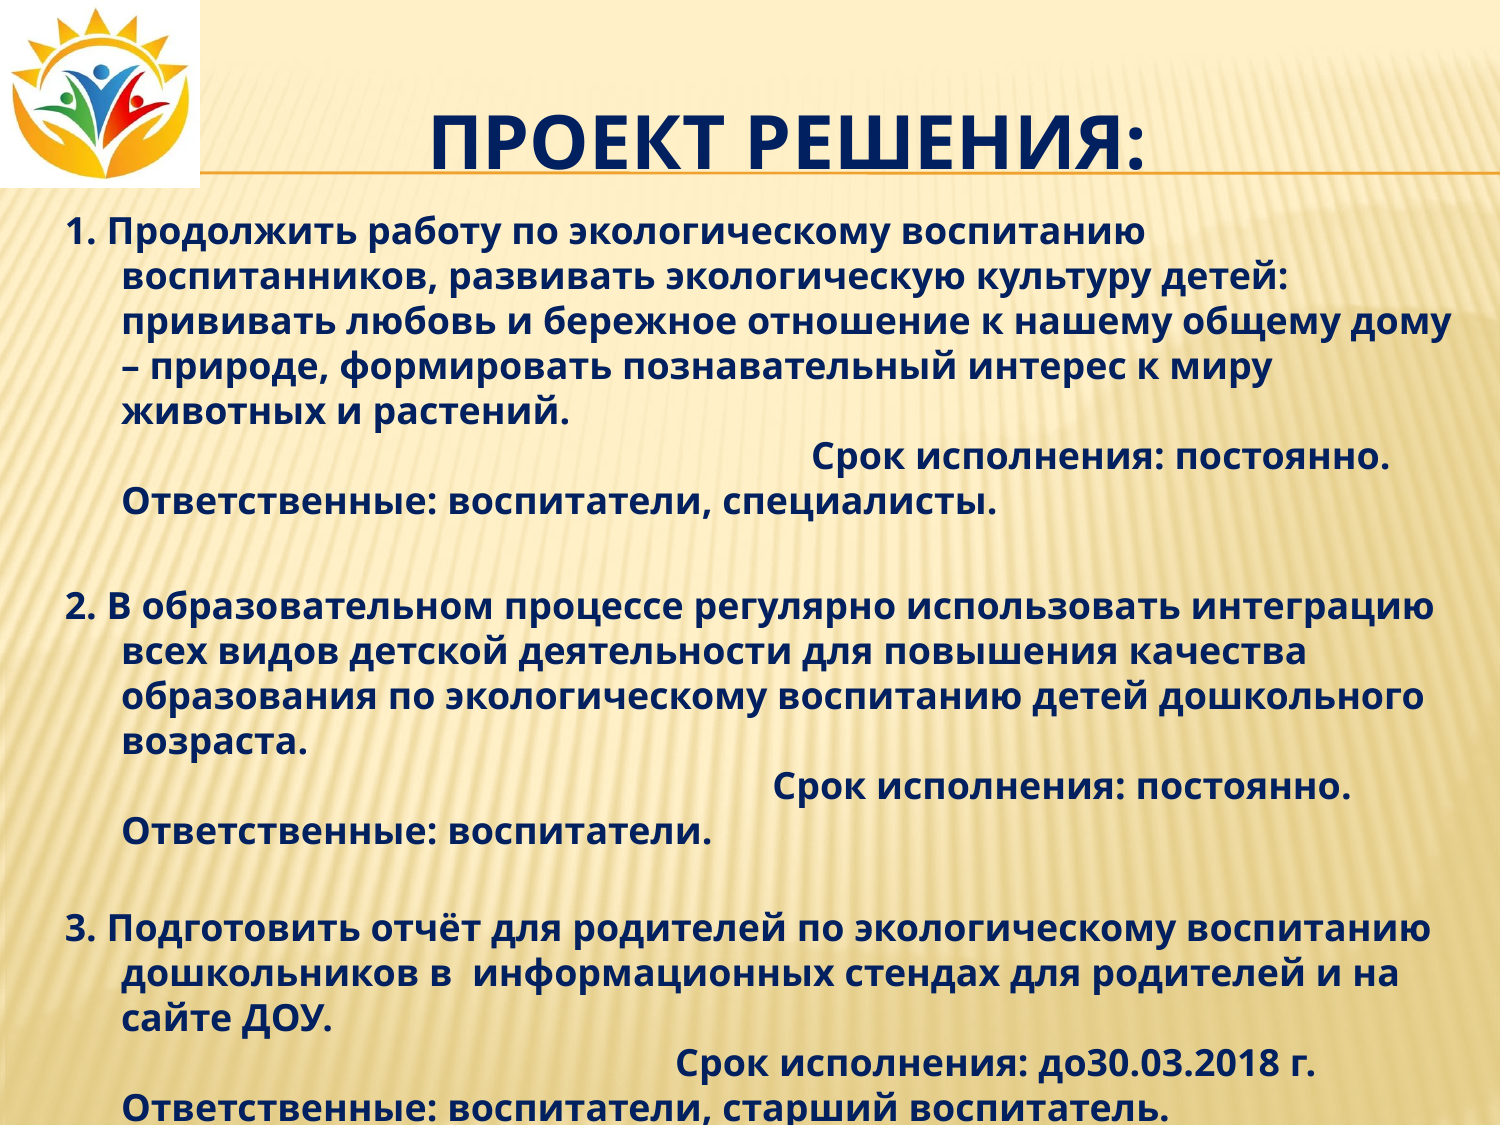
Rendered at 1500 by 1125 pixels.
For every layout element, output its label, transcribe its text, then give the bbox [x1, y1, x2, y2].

picture [0, 0, 200, 188]
list 1. Продолжить работу по экологическому воспитанию воспитанников, развивать экологическую культуру детей: прививать любовь и бережное отношение к нашему общему дому – природе, формировать познавательный интерес к миру животных и растений. Срок исполнения: постоянно. Ответственные: воспитатели, специалисты. 2. В образовательном процессе регулярно использовать интеграцию всех видов детской деятельности для повышения качества образования по экологическому воспитанию детей дошкольного возраста. Срок исполнения: постоянно. Ответственные: воспитатели. 3. Подготовить отчёт для родителей по экологическому воспитанию дошкольников в информационных стендах для родителей и на сайте ДОУ. Срок исполнения: до30.03.2018 г. Ответственные: воспитатели, старший воспитатель. [50, 199, 1475, 998]
title Проект решения: [204, 70, 1500, 208]
